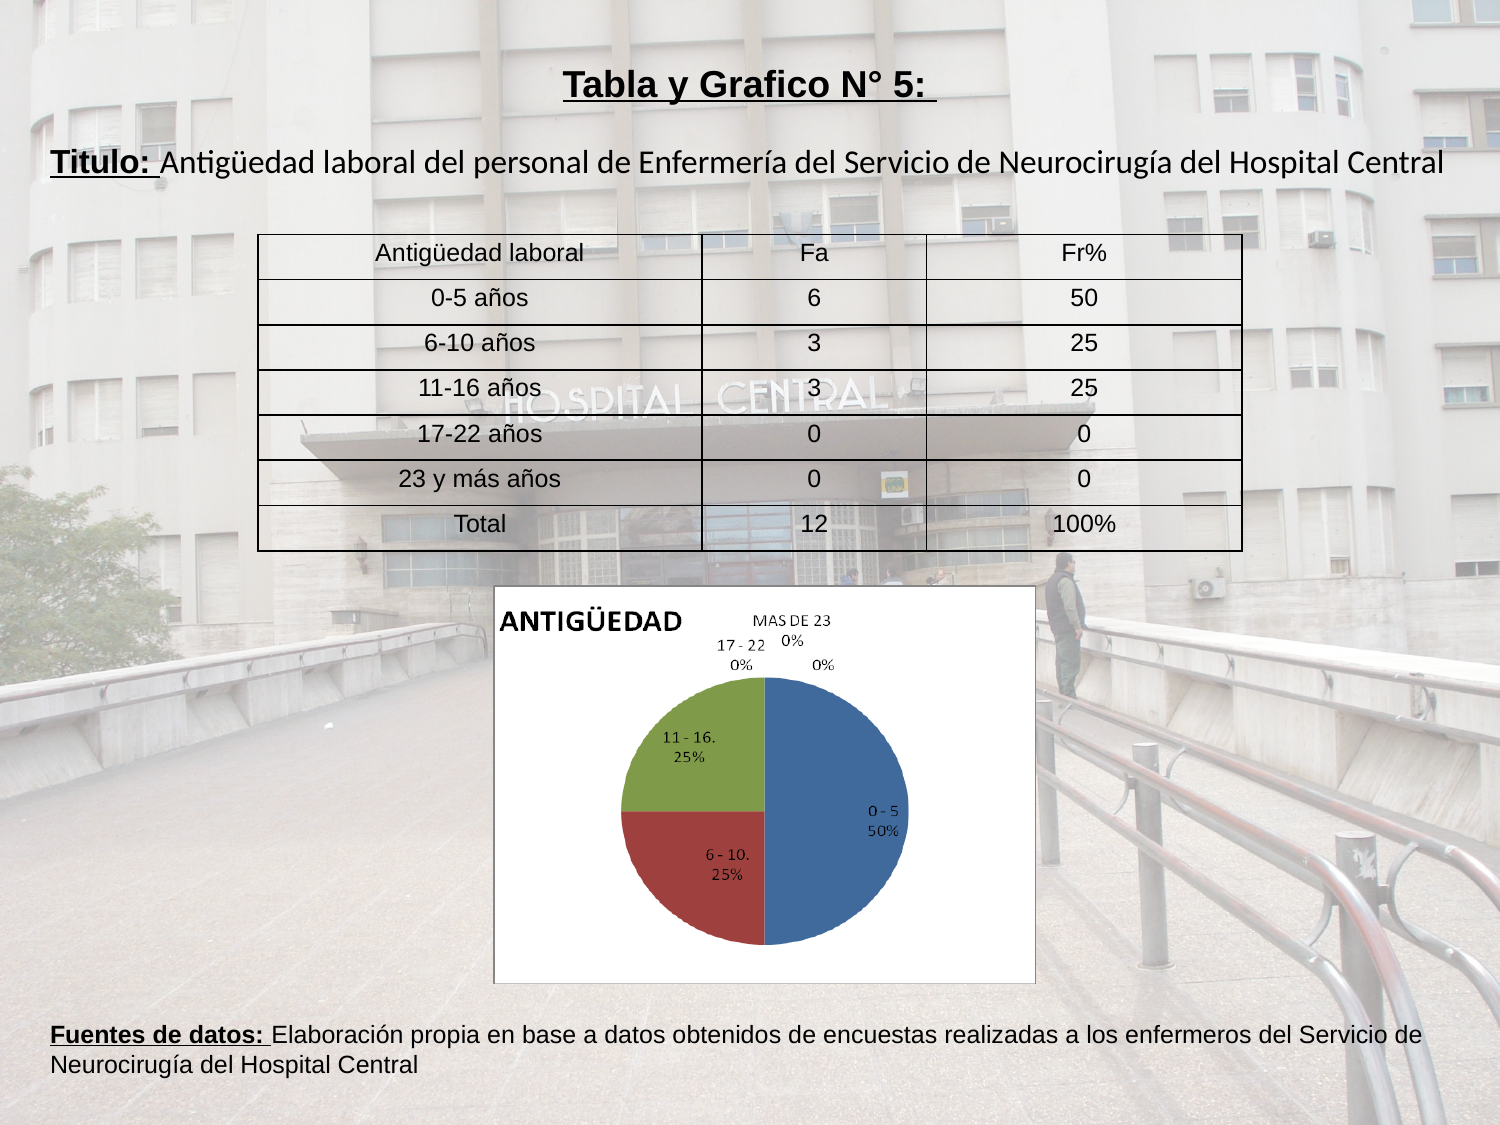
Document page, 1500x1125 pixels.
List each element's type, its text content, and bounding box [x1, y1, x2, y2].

table_cell 6-10 años [259, 326, 701, 369]
table_cell 0 [927, 461, 1241, 503]
table_cell 25 [927, 326, 1241, 369]
table_cell 11-16 años [259, 371, 701, 414]
table_header Fr% [927, 235, 1241, 279]
table_header Fa [703, 235, 926, 279]
table_cell 100% [927, 506, 1241, 550]
table_header Antigüedad laboral [259, 235, 701, 279]
text_box Tabla y Grafico N° 5: Titulo: Antigüedad laboral del personal de Enfermería del Servicio de Neurocirugía del Hospital Central Fuentes de datos: Elaboración propia en base a datos obtenidos de encuestas realizadas a los enfermeros del Servicio de Neurocirugía del Hospital Central [35, 504, 1465, 1086]
table_cell 23 y más años [259, 461, 701, 503]
table_cell 6 [703, 280, 926, 324]
table_cell Total [259, 506, 701, 550]
table_cell 17-22 años [259, 416, 701, 459]
table_cell 0-5 años [259, 280, 701, 324]
table_cell 0 [703, 416, 926, 459]
table_cell 0 [927, 416, 1241, 459]
table_cell 3 [703, 371, 926, 414]
text_box Tabla y Grafico N° 5: Titulo: Antigüedad laboral del personal de Enfermería del Servicio de Neurocirugía del Hospital Central Fuentes de datos: Elaboración propia en base a datos obtenidos de encuestas realizadas a los enfermeros del Servicio de Neurocirugía del Hospital Central [35, 52, 1465, 503]
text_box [491, 585, 1037, 984]
table_cell 50 [927, 280, 1241, 324]
table_cell 12 [703, 506, 926, 550]
table_cell 25 [927, 371, 1241, 414]
table_cell 3 [703, 326, 926, 369]
table_cell 0 [703, 461, 926, 503]
